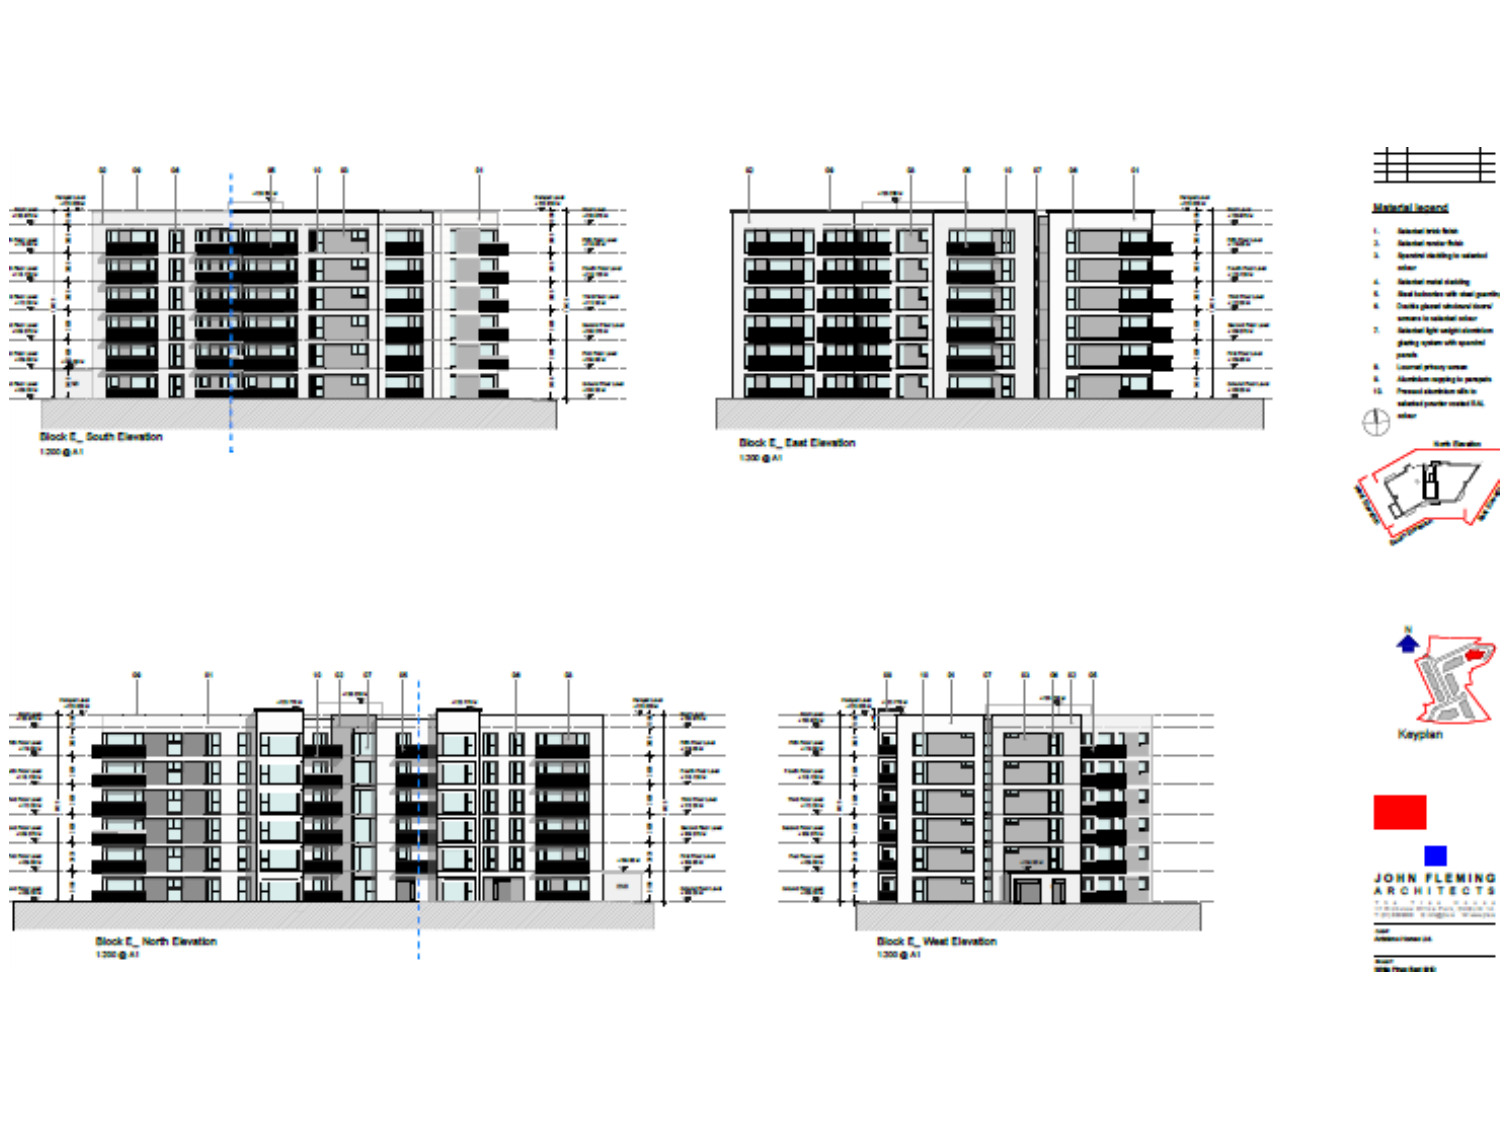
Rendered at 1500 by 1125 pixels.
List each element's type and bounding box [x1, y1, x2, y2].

picture [9, 147, 1500, 972]
